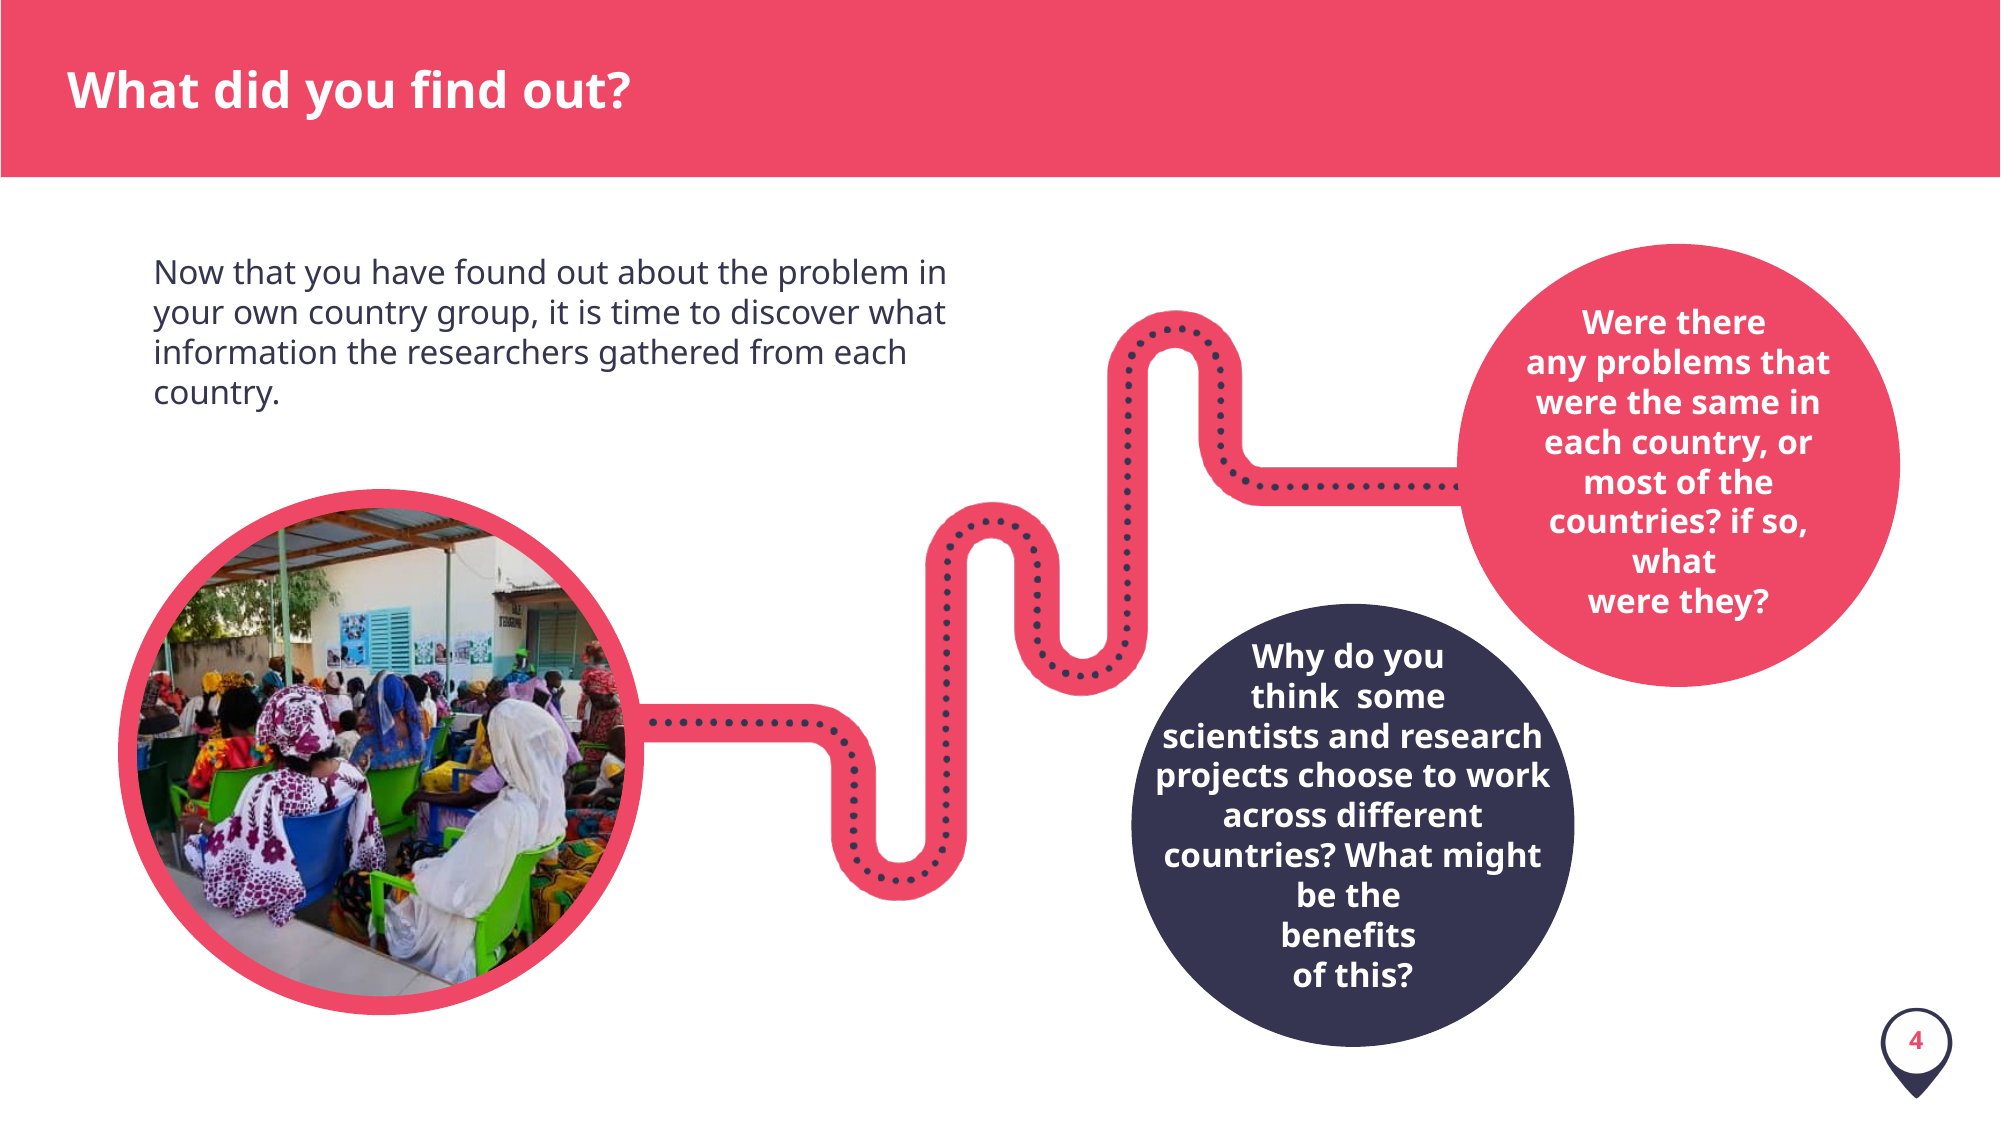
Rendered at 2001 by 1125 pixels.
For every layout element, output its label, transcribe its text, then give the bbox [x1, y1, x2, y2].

slide_number 3 [1875, 1011, 1958, 1072]
picture [127, 6, 1505, 1125]
picture [1868, 1005, 1964, 1101]
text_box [1131, 587, 1575, 1048]
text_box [1457, 243, 1901, 687]
text_box What did you find out? [0, 0, 2000, 178]
text_box Now that you have found out about the problem in your own country group, it is time to discover what information the researchers gathered from each country. [138, 243, 485, 419]
